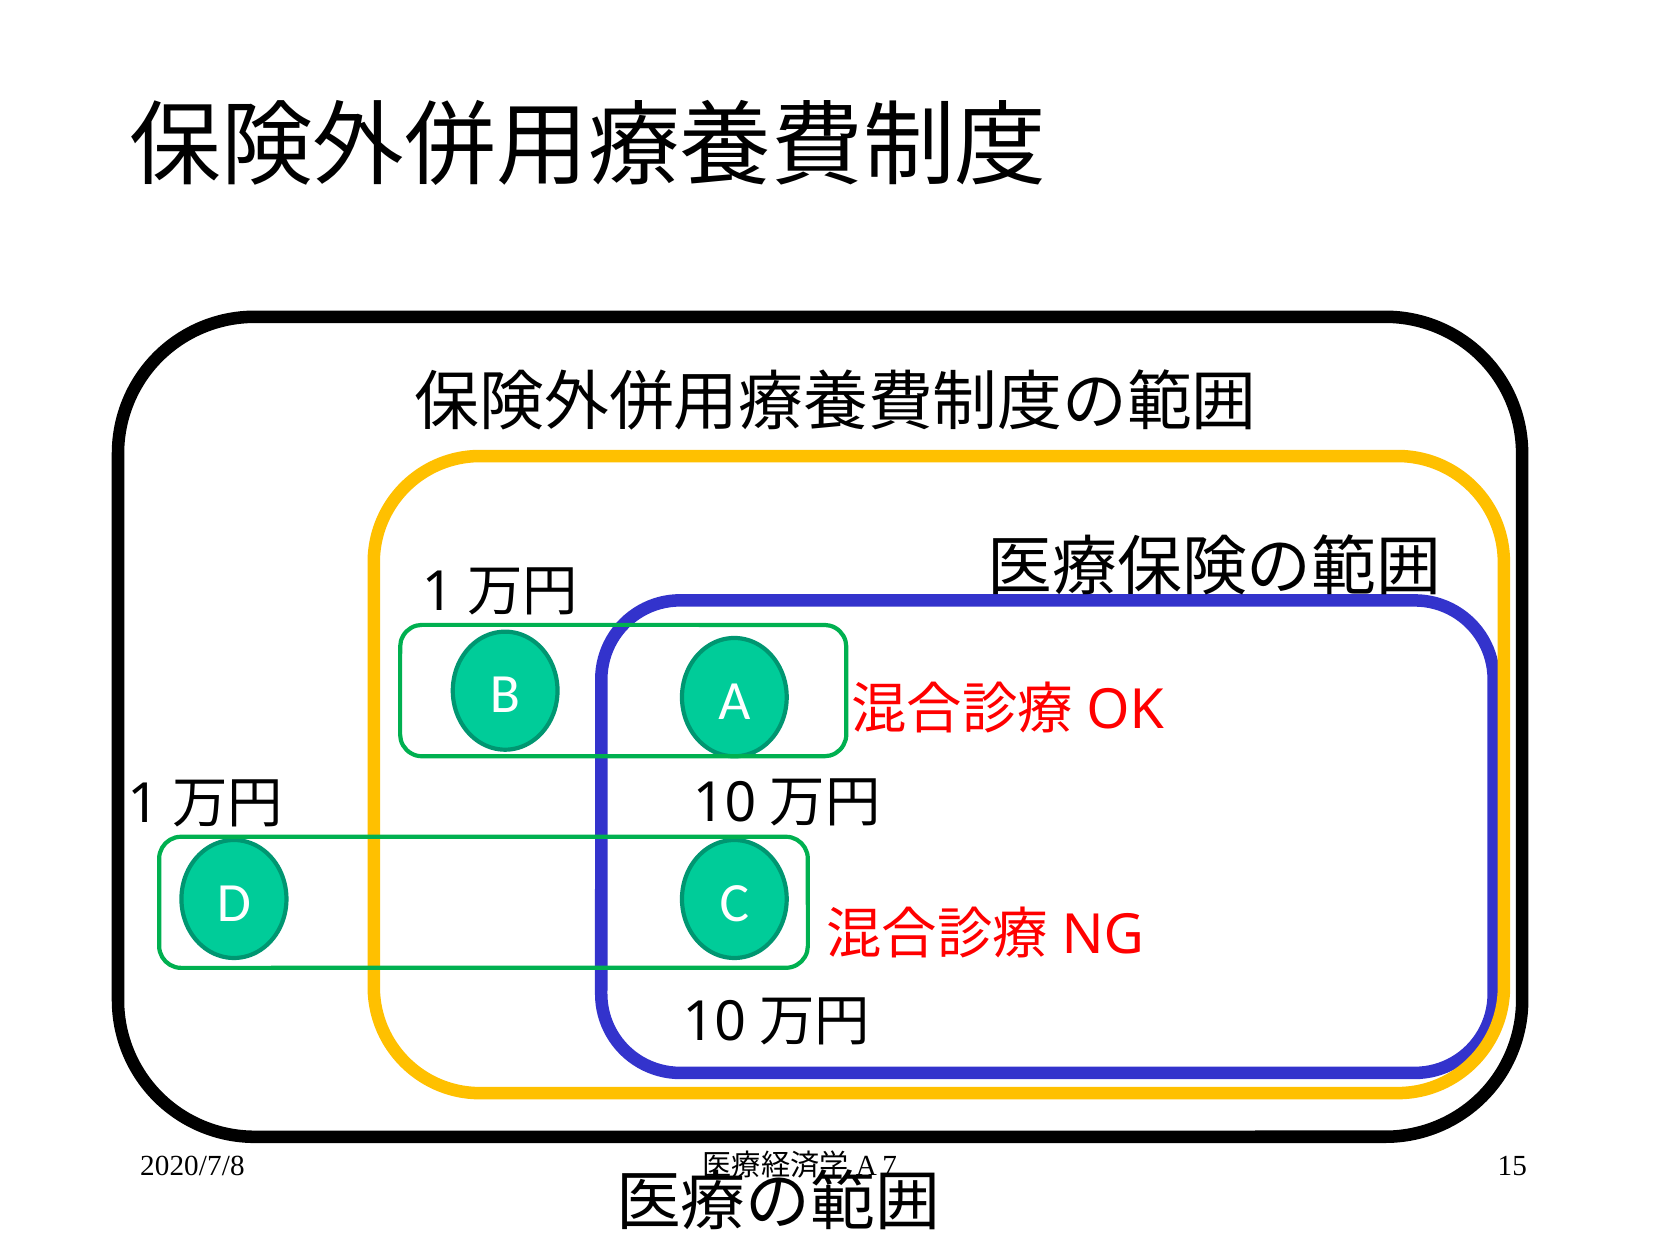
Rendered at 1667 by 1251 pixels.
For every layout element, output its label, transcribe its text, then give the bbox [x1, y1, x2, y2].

text_box 10万円 [668, 977, 944, 1059]
title 保険外併用療養費制度 [114, 66, 1553, 215]
footer 医療経済学A 7 [372, 1138, 1228, 1223]
text_box 1万円 [112, 759, 388, 842]
text_box [115, 610, 1525, 1139]
text_box 医療の範囲 [601, 1223, 1153, 1246]
text_box [371, 453, 1507, 1096]
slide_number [124, 1138, 372, 1223]
text_box [157, 834, 810, 970]
text_box 医療保険の範囲 [973, 517, 1589, 610]
text_box [115, 314, 1525, 759]
text_box 保険外併用療養費制度の範囲 [400, 351, 1421, 445]
text_box 10万円 [678, 758, 954, 840]
text_box 混合診療NG [811, 890, 1366, 973]
text_box 1万円 [407, 547, 683, 629]
slide_number 15 [1228, 1138, 1543, 1223]
